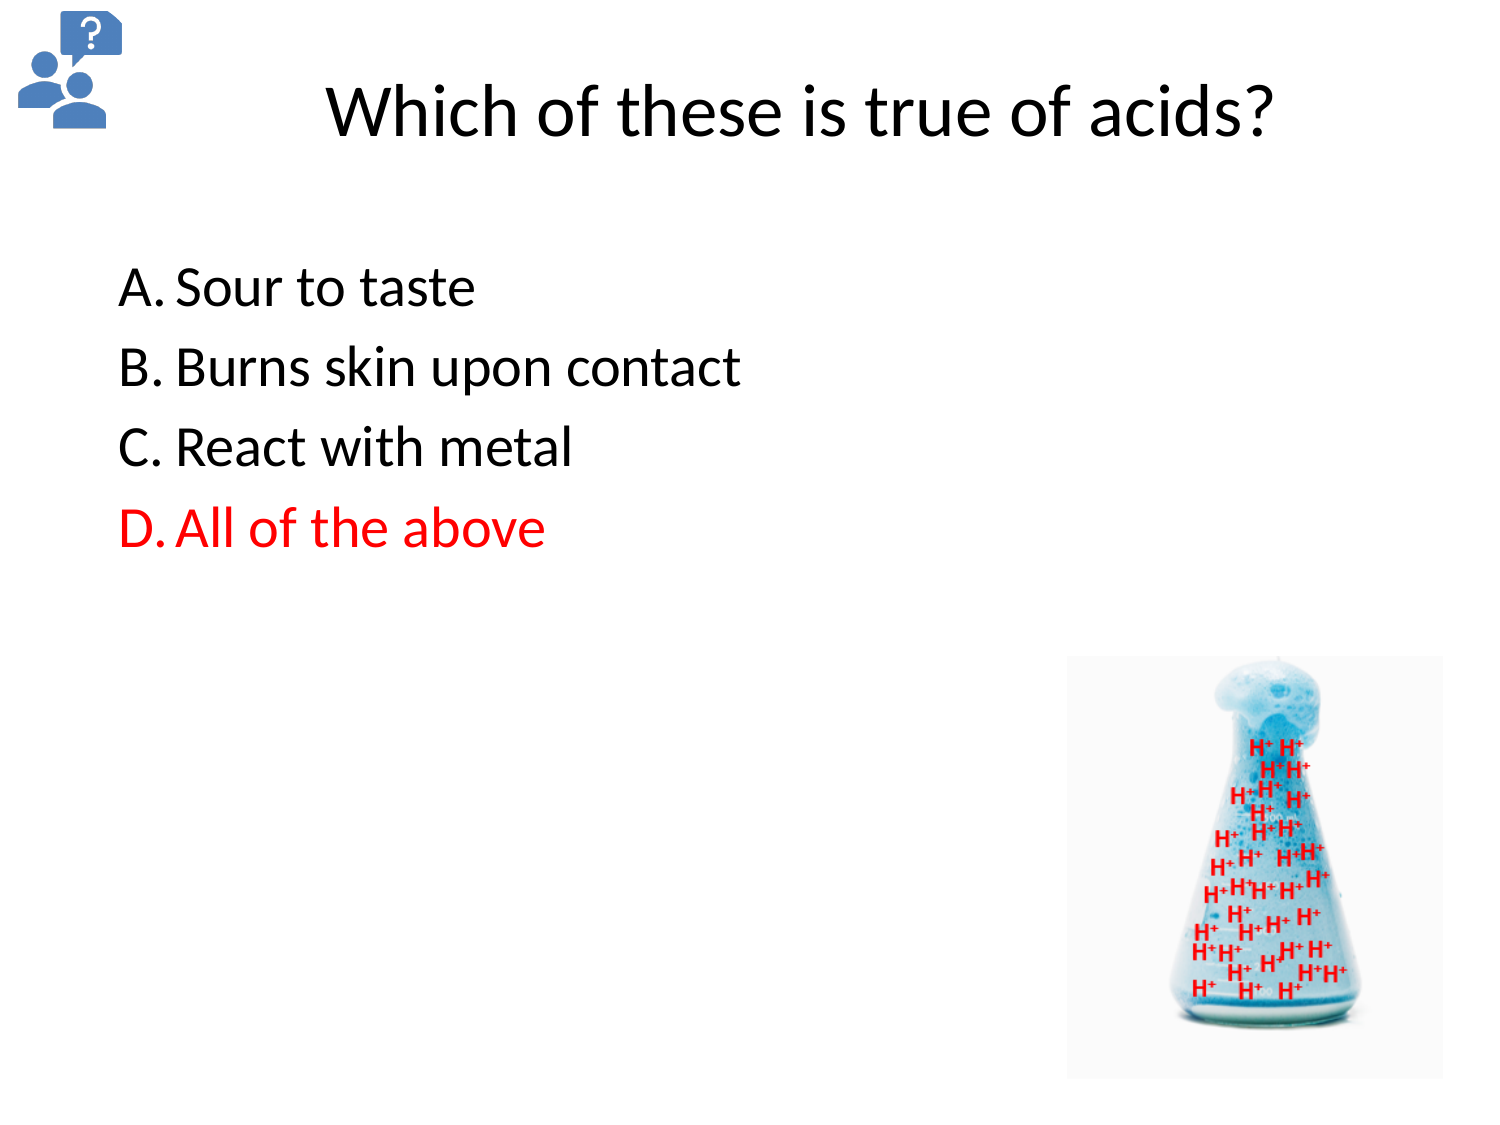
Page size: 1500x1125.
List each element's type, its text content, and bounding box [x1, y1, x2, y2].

text_box Sour to taste Burns skin upon contact React with metal All of the above [104, 229, 1126, 612]
text_box Which of these is true of acids? [160, 53, 1443, 159]
picture [1066, 656, 1443, 1084]
text_box [0, 0, 140, 140]
